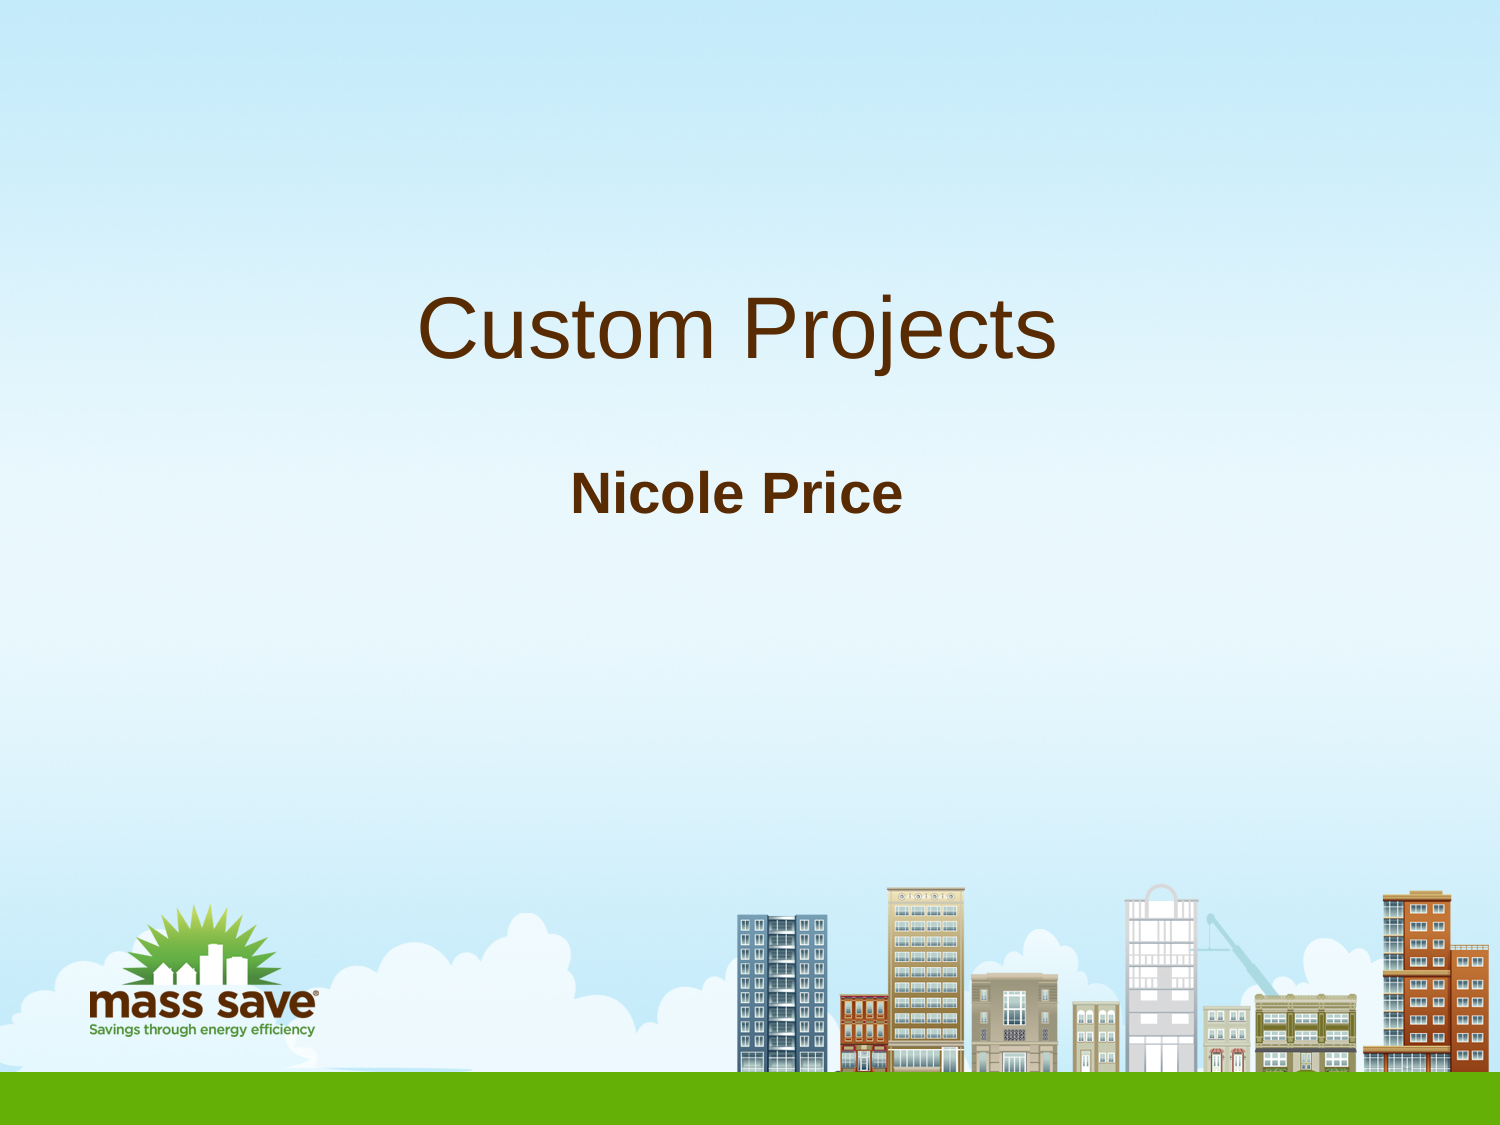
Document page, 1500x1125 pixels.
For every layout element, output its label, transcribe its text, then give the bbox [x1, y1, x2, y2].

title Custom Projects Nicole Price [99, 237, 1376, 576]
picture [0, 0, 1500, 1125]
